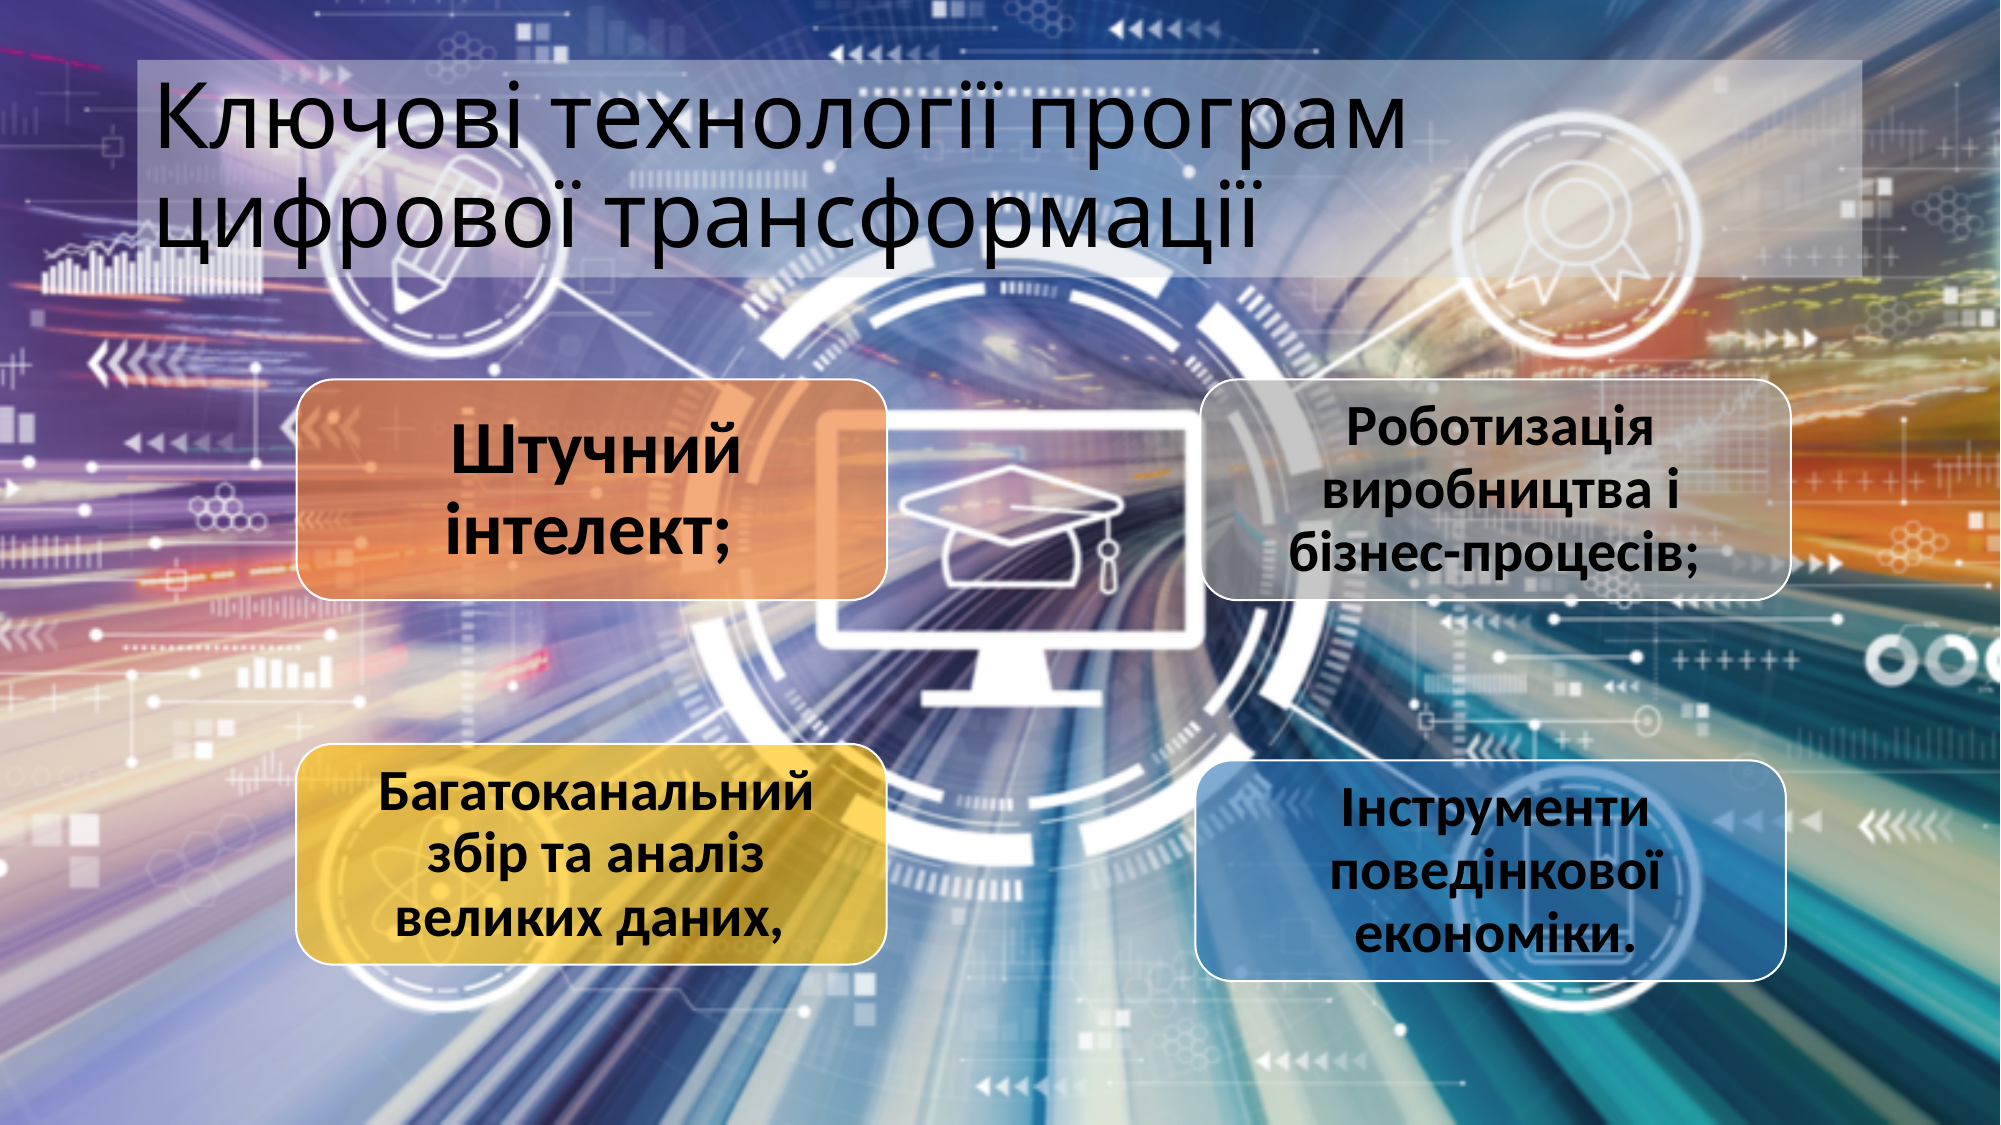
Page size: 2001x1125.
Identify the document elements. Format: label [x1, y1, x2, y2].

picture [0, 0, 2000, 1125]
list [137, 299, 1924, 1125]
